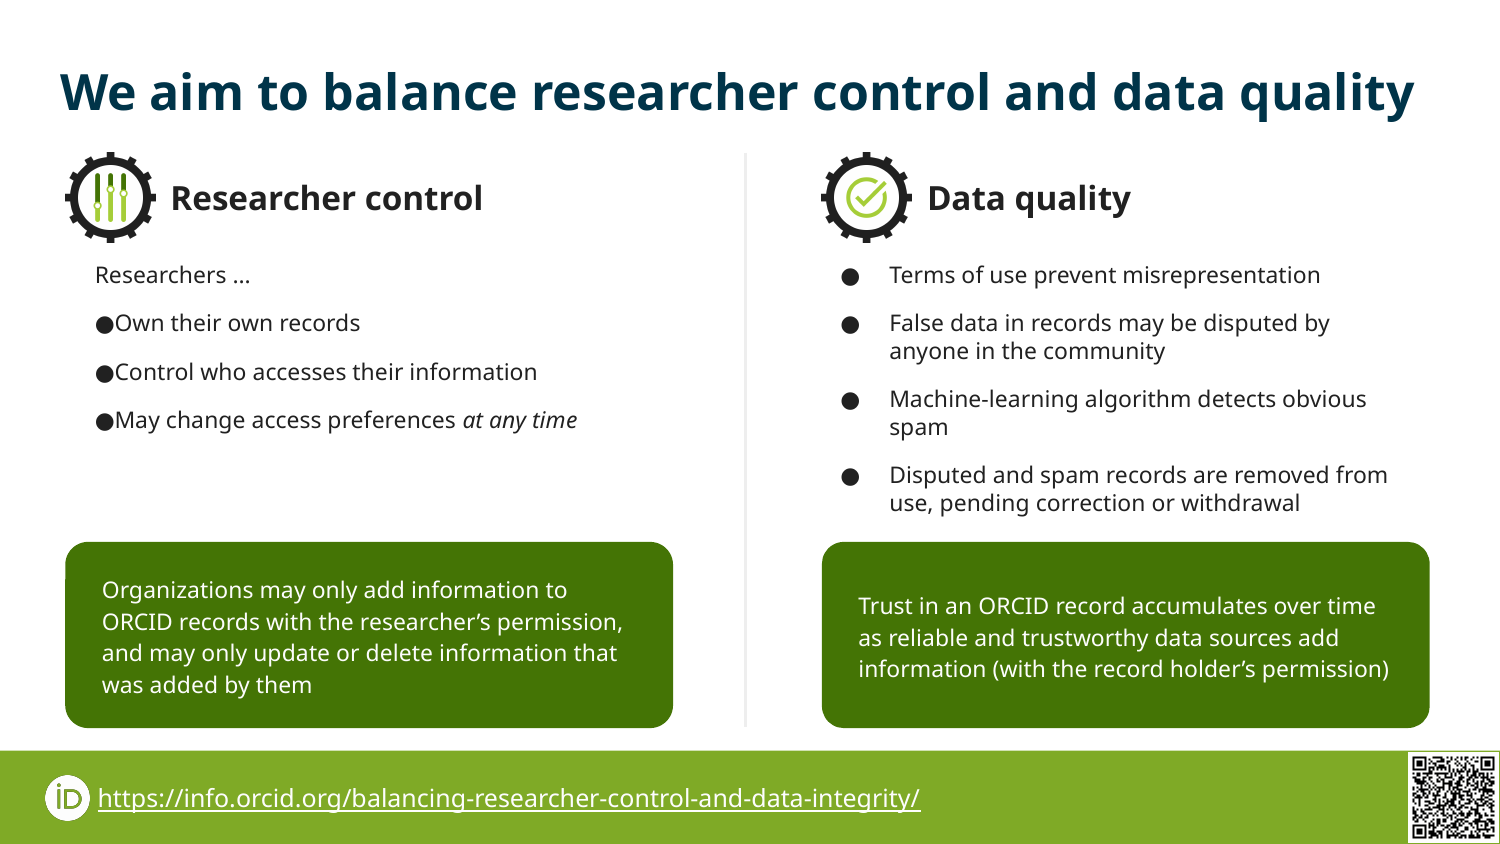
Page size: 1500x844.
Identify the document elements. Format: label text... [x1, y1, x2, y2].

text_box Researchers … Own their own records Control who accesses their information May change access preferences at any time [79, 245, 646, 489]
picture [64, 152, 156, 243]
text_box Organizations may only add information to ORCID records with the researcher’s permission, and may only update or delete information that was added by them [65, 541, 674, 729]
title We aim to balance researcher control and data quality [45, 45, 1474, 130]
text_box Data quality [917, 161, 1353, 232]
text_box Terms of use prevent misrepresentation False data in records may be disputed by anyone in the community Machine-learning algorithm detects obvious spam Disputed and spam records are removed from use, pending correction or withdrawal [821, 245, 1430, 489]
picture [821, 152, 913, 243]
text_box Researcher control [160, 161, 596, 232]
picture [1407, 752, 1499, 843]
title https://info.orcid.org/balancing-researcher-control-and-data-integrity/ [97, 783, 1367, 844]
text_box Trust in an ORCID record accumulates over time as reliable and trustworthy data sources add information (with the record holder’s permission) [821, 541, 1430, 729]
picture [45, 775, 90, 821]
